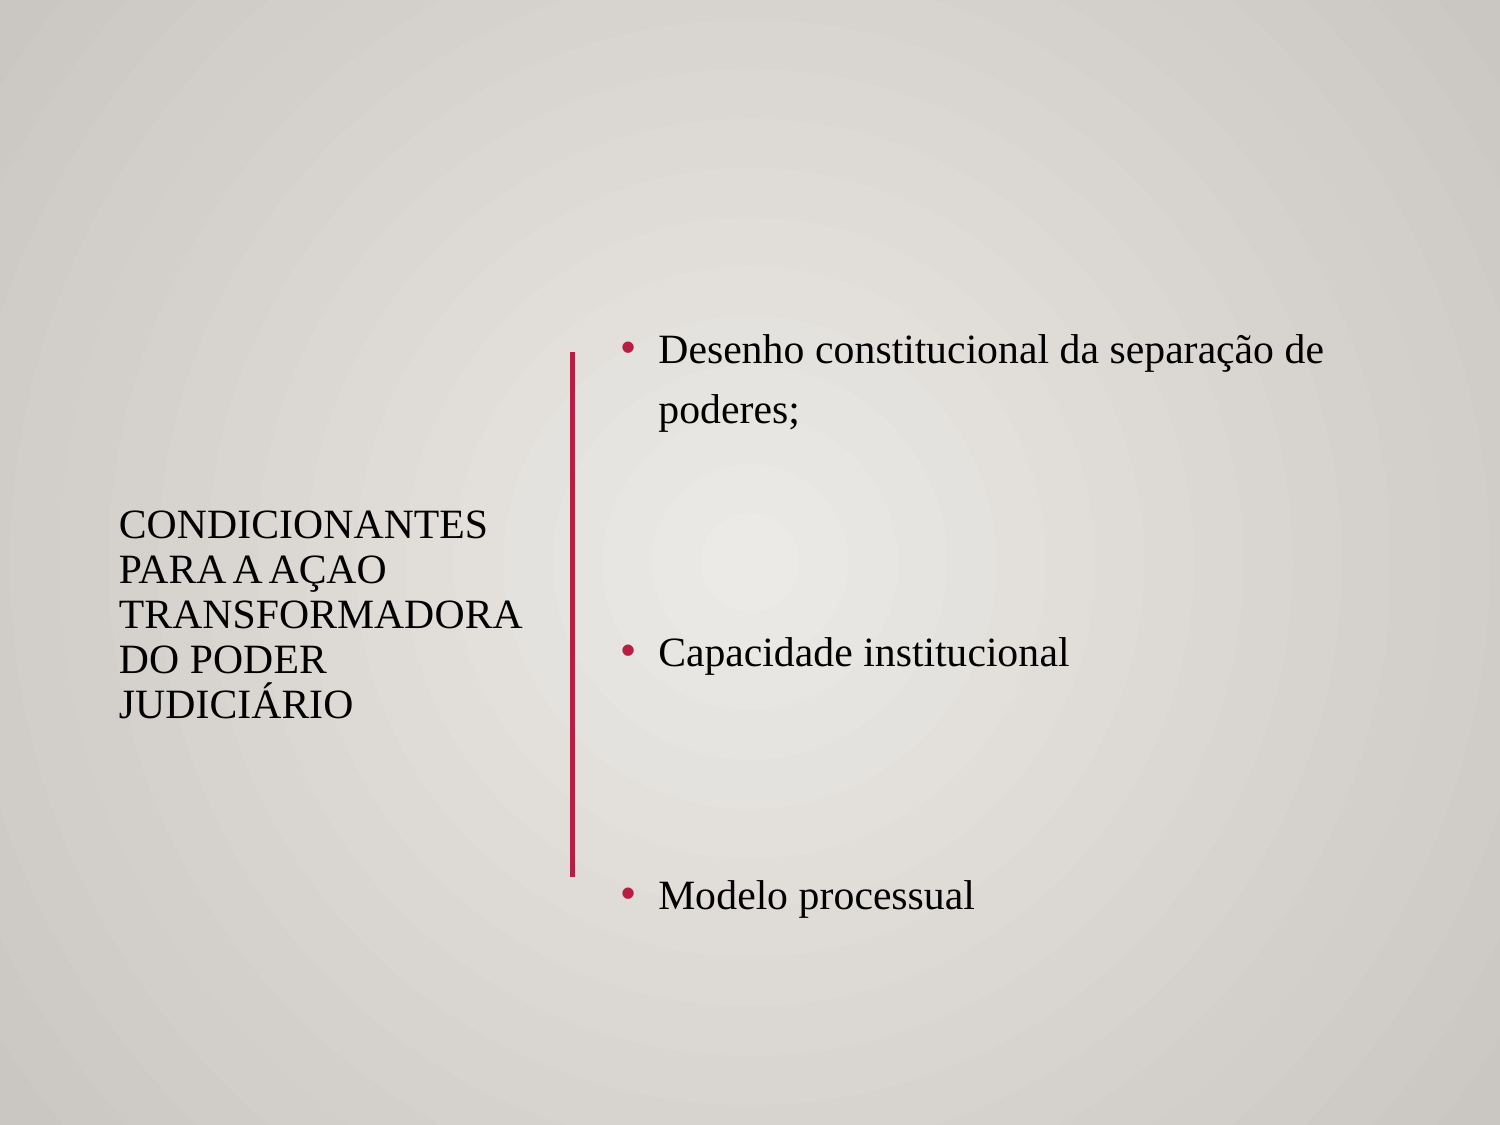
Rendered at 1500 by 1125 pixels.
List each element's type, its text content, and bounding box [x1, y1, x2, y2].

list Desenho constitucional da separação de poderes; Capacidade institucional Modelo processual [605, 262, 1361, 968]
title Condicionantes PARA A AÇAO TRANSFORMADORA DO PODER JUDICIÁRIO [103, 262, 540, 968]
text_box [0, 0, 1500, 1125]
